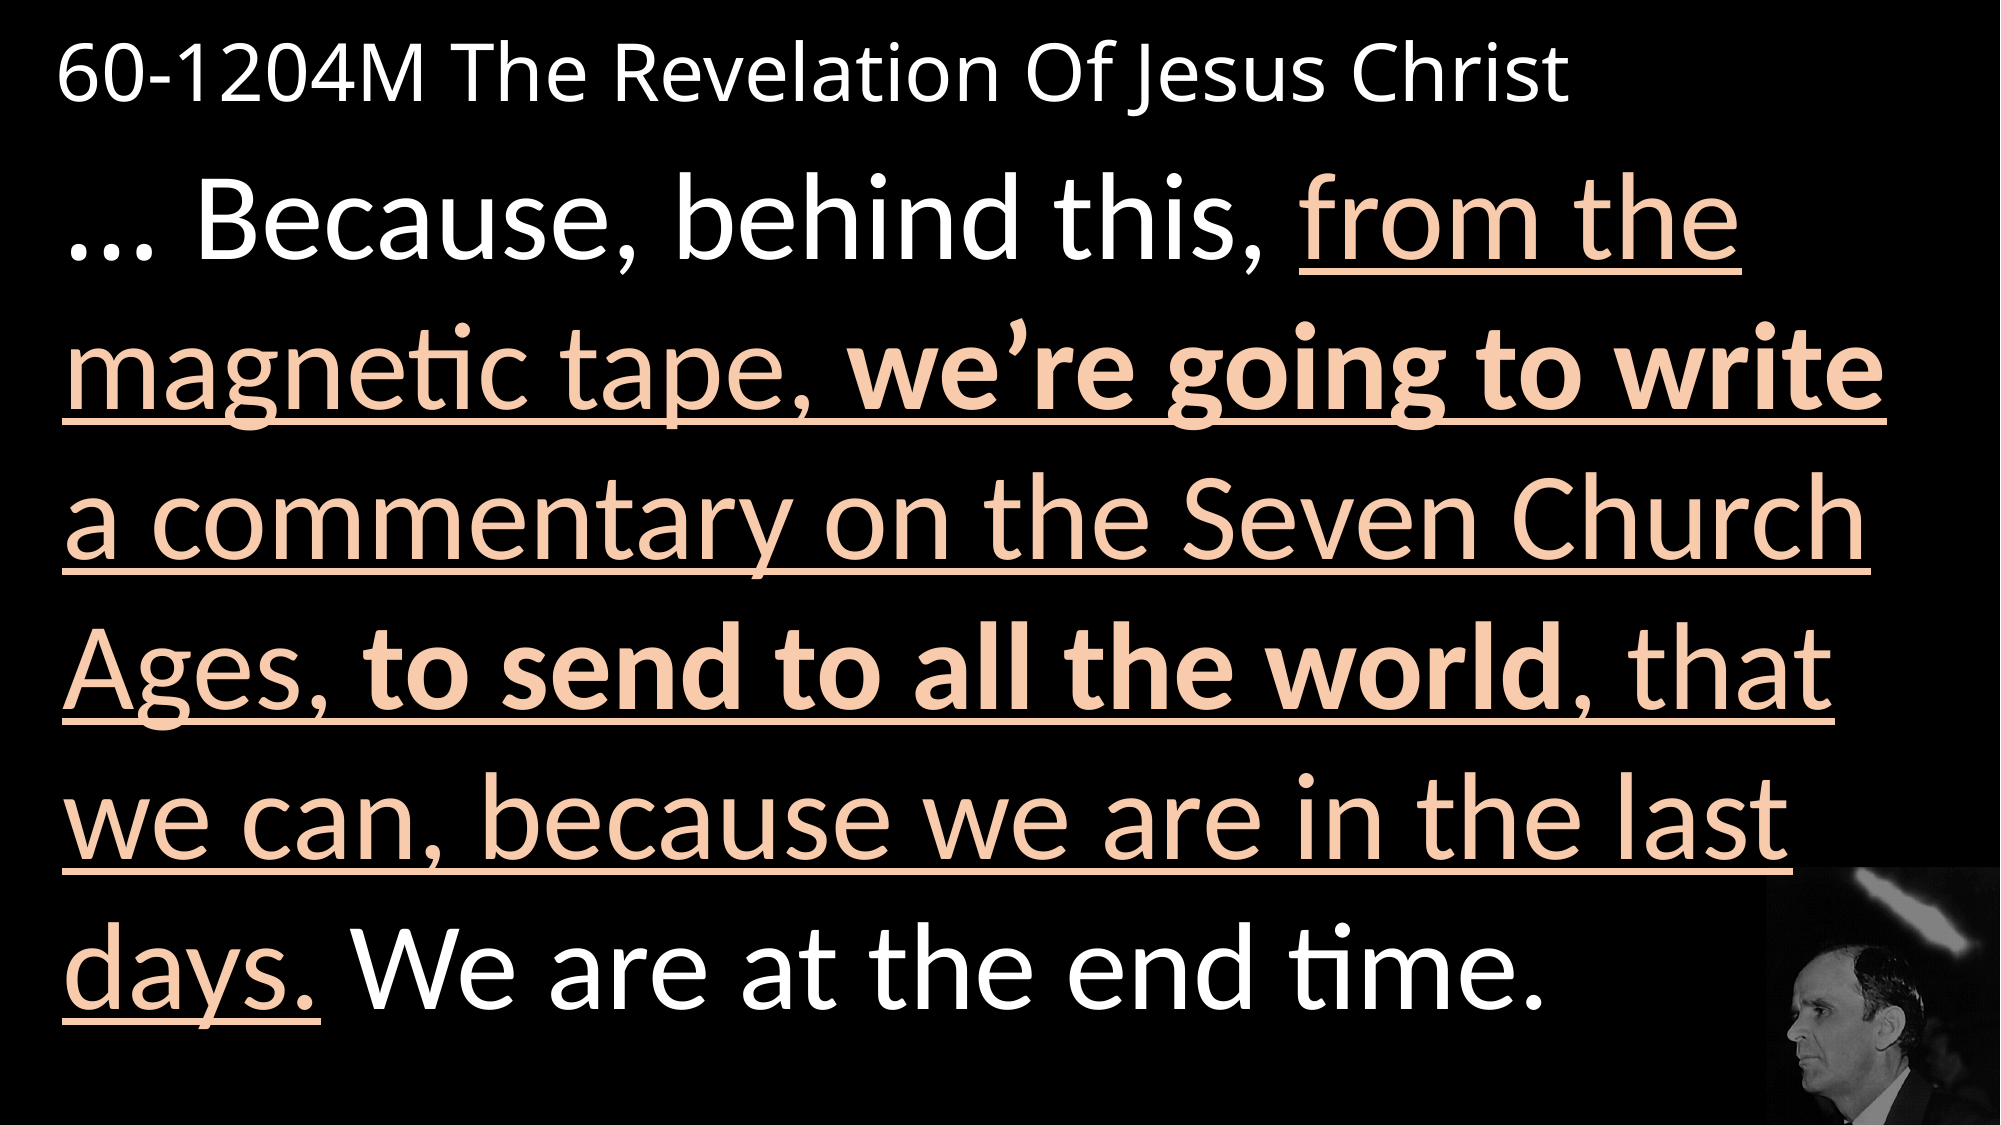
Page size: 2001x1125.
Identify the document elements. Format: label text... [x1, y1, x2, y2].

picture [1766, 867, 2000, 1125]
text_box … Because, behind this, from the magnetic tape, we’re going to write a commentary on the Seven Church Ages, to send to all the world, that we can, because we are in the last days. We are at the end time. [47, 127, 1953, 1042]
title 60-1204M The Revelation Of Jesus Christ [40, 0, 1928, 152]
